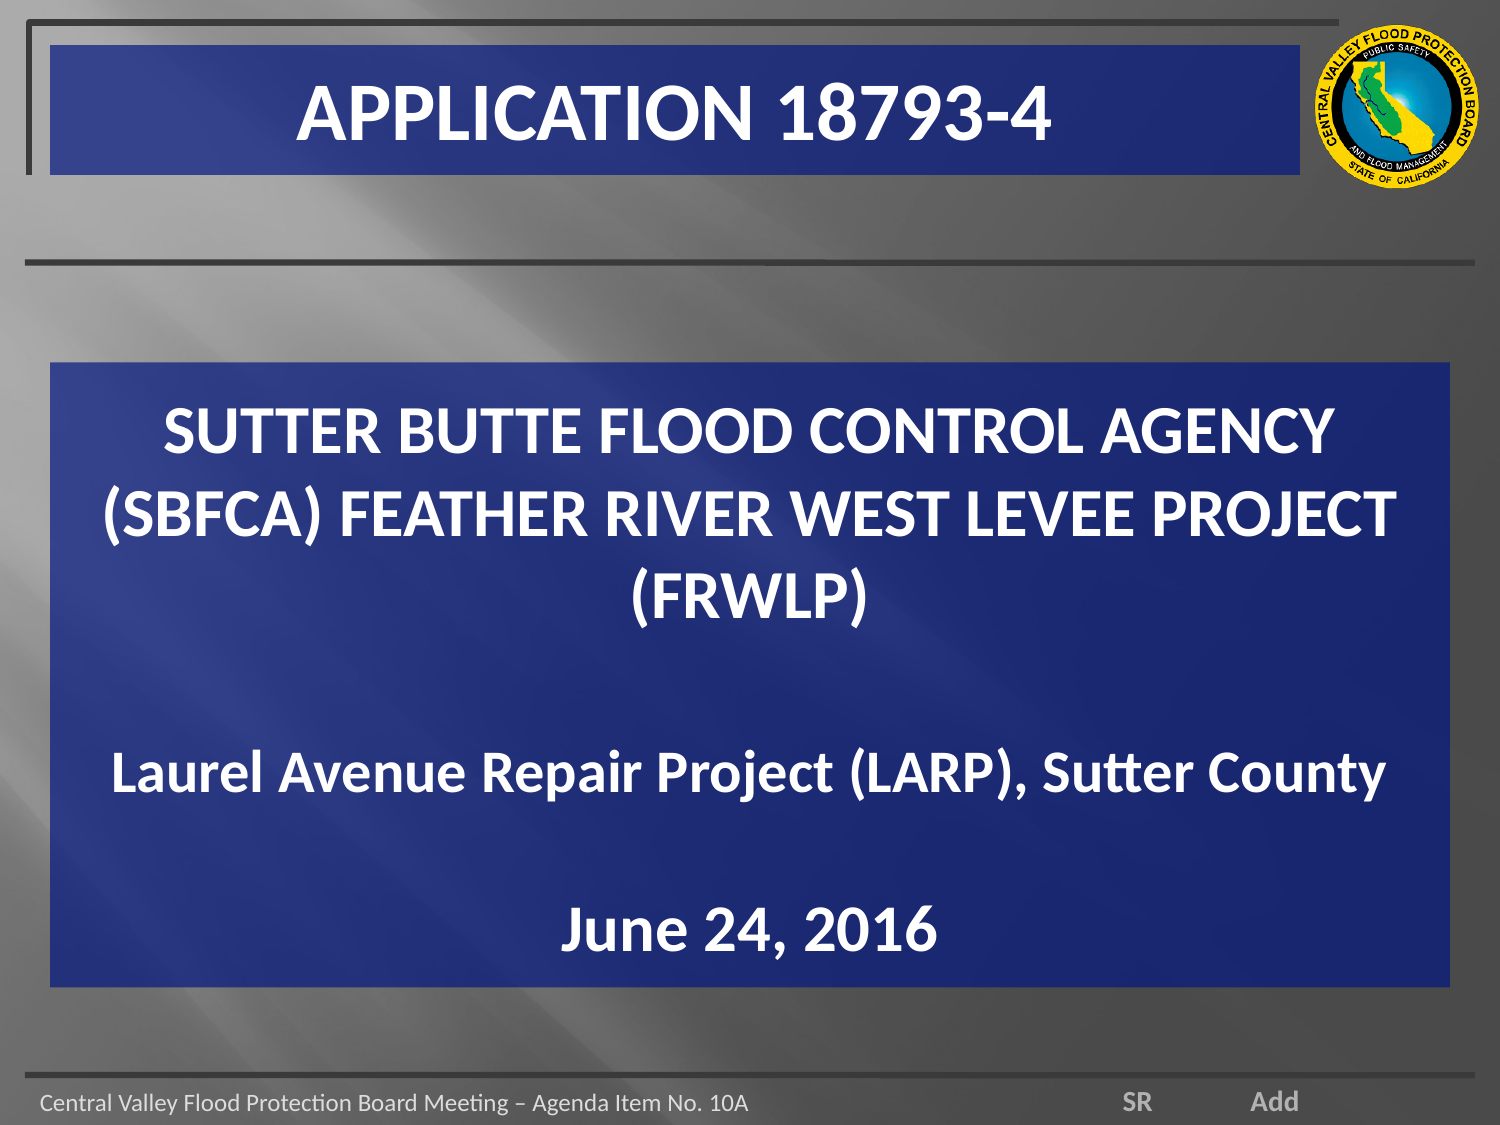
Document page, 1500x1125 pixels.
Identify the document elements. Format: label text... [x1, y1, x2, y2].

subtitle APPLICATION 18793-4 [50, 50, 1300, 175]
title Sutter butte flood control agency (SBFCA) feather river west levee project (FRWLP) Laurel Avenue Repair Project (LARP), Sutter County June 24, 2016 [50, 362, 1450, 988]
picture [1312, 24, 1481, 192]
